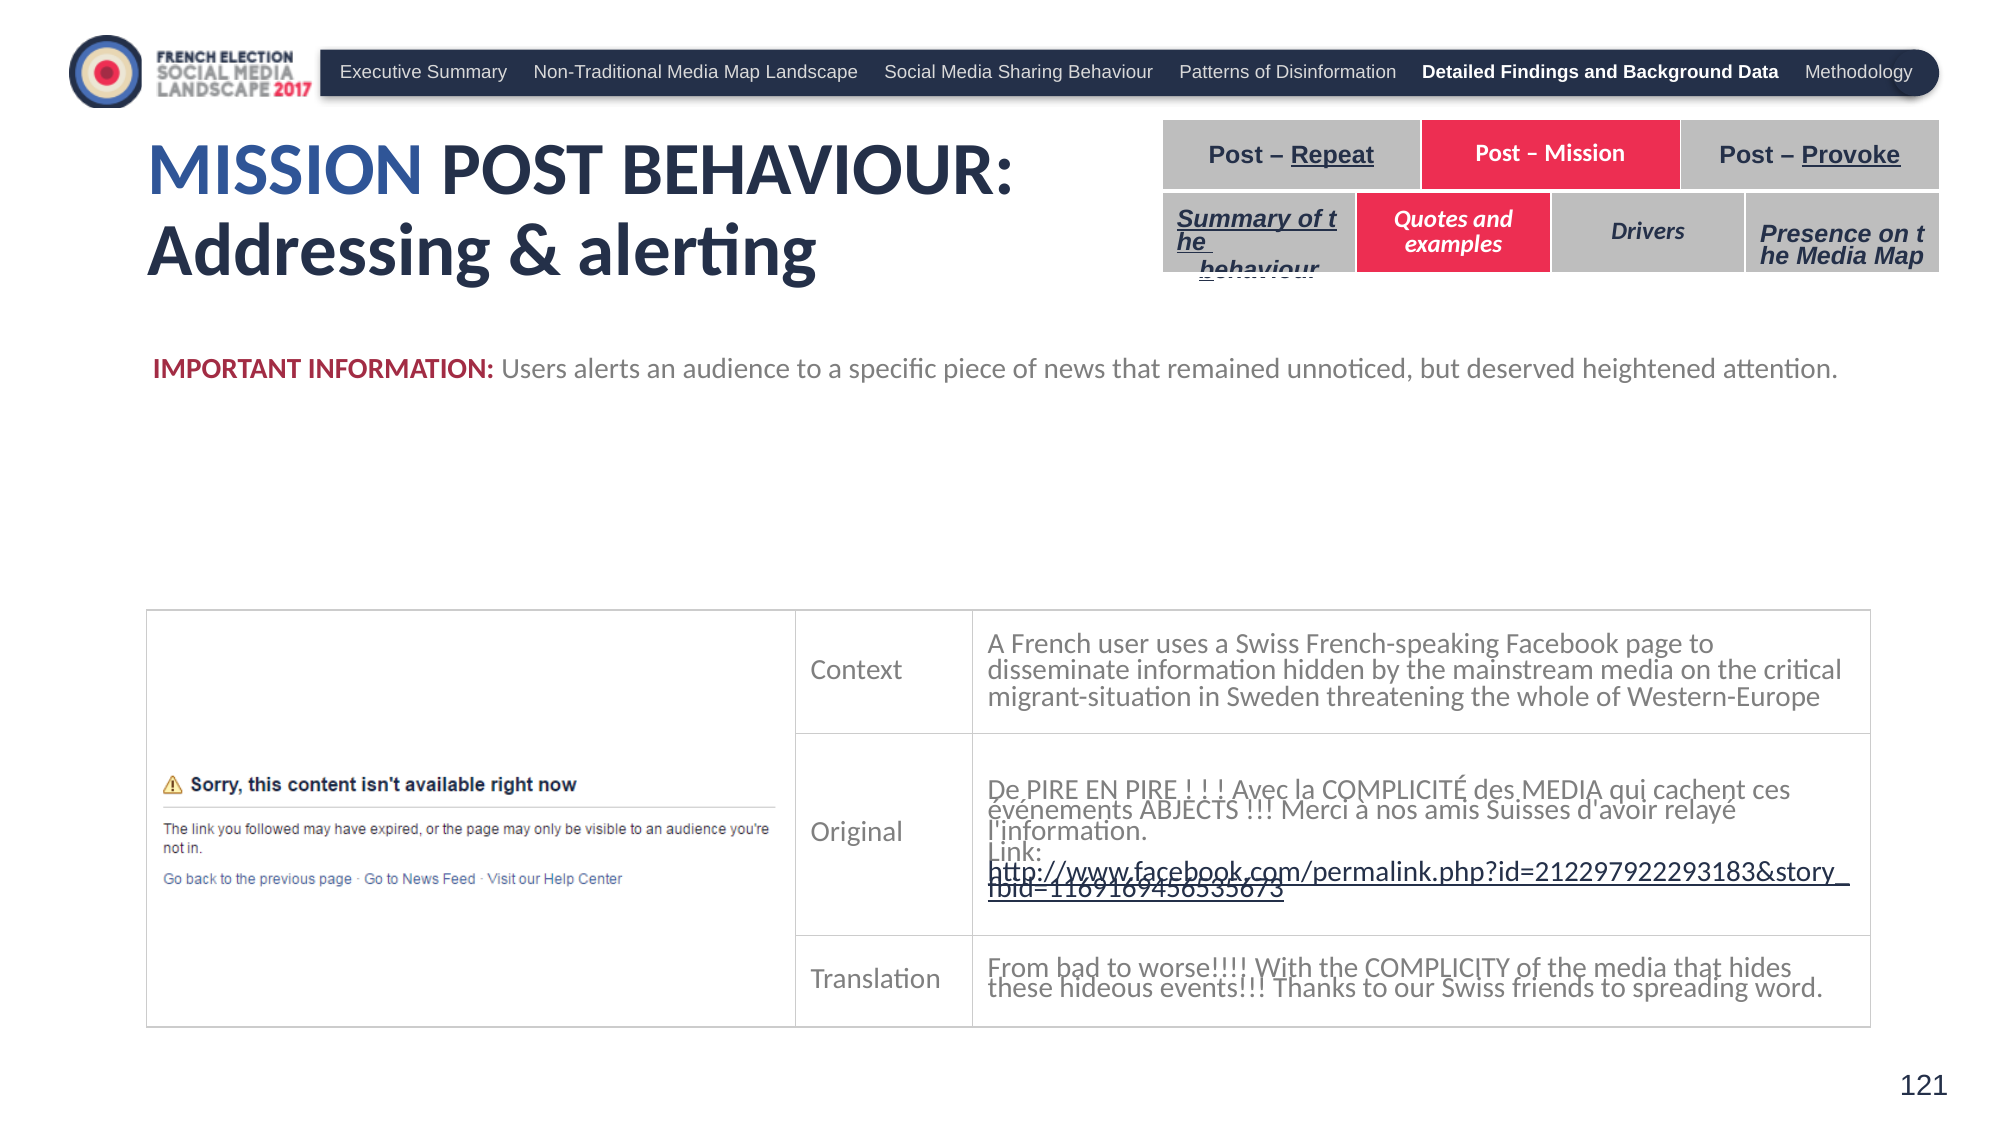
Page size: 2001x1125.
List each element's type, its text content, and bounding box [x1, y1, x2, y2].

picture [155, 757, 785, 896]
title MISSION POST BEHAVIOUR: Addressing & alerting [132, 61, 1824, 279]
table_header Post – Provoke [1681, 120, 1939, 189]
table_header A French user uses a Swiss French-speaking Facebook page to disseminate information hidden by the mainstream media on the critical migrant-situation in Sweden threatening the whole of Western-Europe [973, 611, 1870, 733]
list IMPORTANT INFORMATION: Users alerts an audience to a specific piece of news that remained unnoticed, but deserved heightened attention. [73, 344, 1910, 399]
text_box Executive Summary Non-Traditional Media Map Landscape Social Media Sharing Behaviour Patterns of Disinformation Detailed Findings and Background Data Methodology [323, 49, 1933, 93]
table_cell Original [796, 734, 972, 935]
table_cell Translation [796, 936, 972, 1026]
table_header Context [796, 611, 972, 733]
table_header Presence on the Media Map [1746, 193, 1939, 272]
table_header Post – Repeat [1163, 120, 1420, 189]
table_header Post – Mission [1422, 120, 1680, 189]
table_cell De PIRE EN PIRE ! ! ! Avec la COMPLICITÉ des MEDIA qui cachent ces événements ABJECTS !!! Merci à nos amis Suisses d'avoir relayé l'information. Link: http://www.facebook.com/permalink.php?id=212297922293183&story_fbid=1169169456535673 [973, 734, 1870, 935]
table_cell From bad to worse!!!! With the COMPLICITY of the media that hides these hideous events!!! Thanks to our Swiss friends to spreading word. [973, 936, 1870, 1026]
table_header Summary of the behaviour [1163, 193, 1355, 272]
table_header Drivers [1552, 193, 1744, 272]
table_header Quotes and examples [1357, 193, 1550, 272]
table_header [147, 611, 795, 1026]
